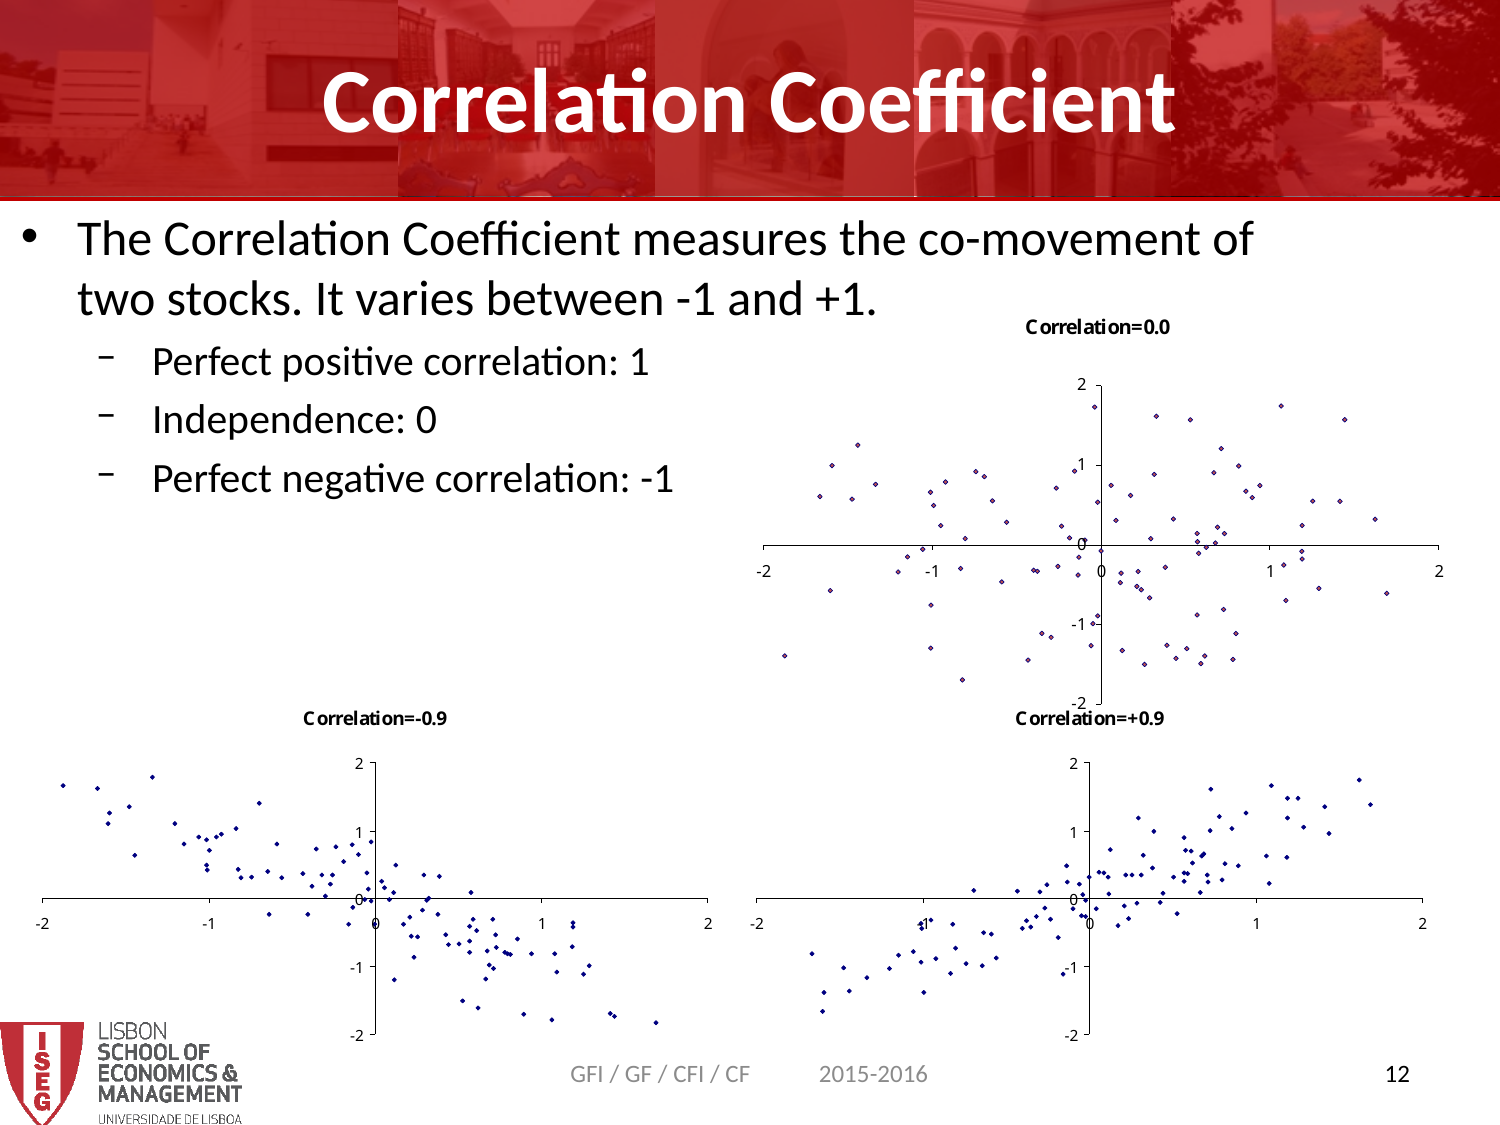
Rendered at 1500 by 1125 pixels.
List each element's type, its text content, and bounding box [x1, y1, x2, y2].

list The Correlation Coefficient measures the co-movement of two stocks. It varies between -1 and +1. Perfect positive correlation: 1 Independence: 0 Perfect negative correlation: -1 [5, 198, 1356, 941]
slide_number 12 [1074, 1066, 1425, 1103]
text_box Correlation Coefficient [0, 0, 1500, 197]
picture [0, 1022, 242, 1125]
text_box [742, 302, 1460, 733]
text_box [737, 688, 1442, 1059]
text_box GFI / GF / CFI / CF 2015-2016 [512, 1056, 988, 1103]
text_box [22, 688, 727, 1059]
